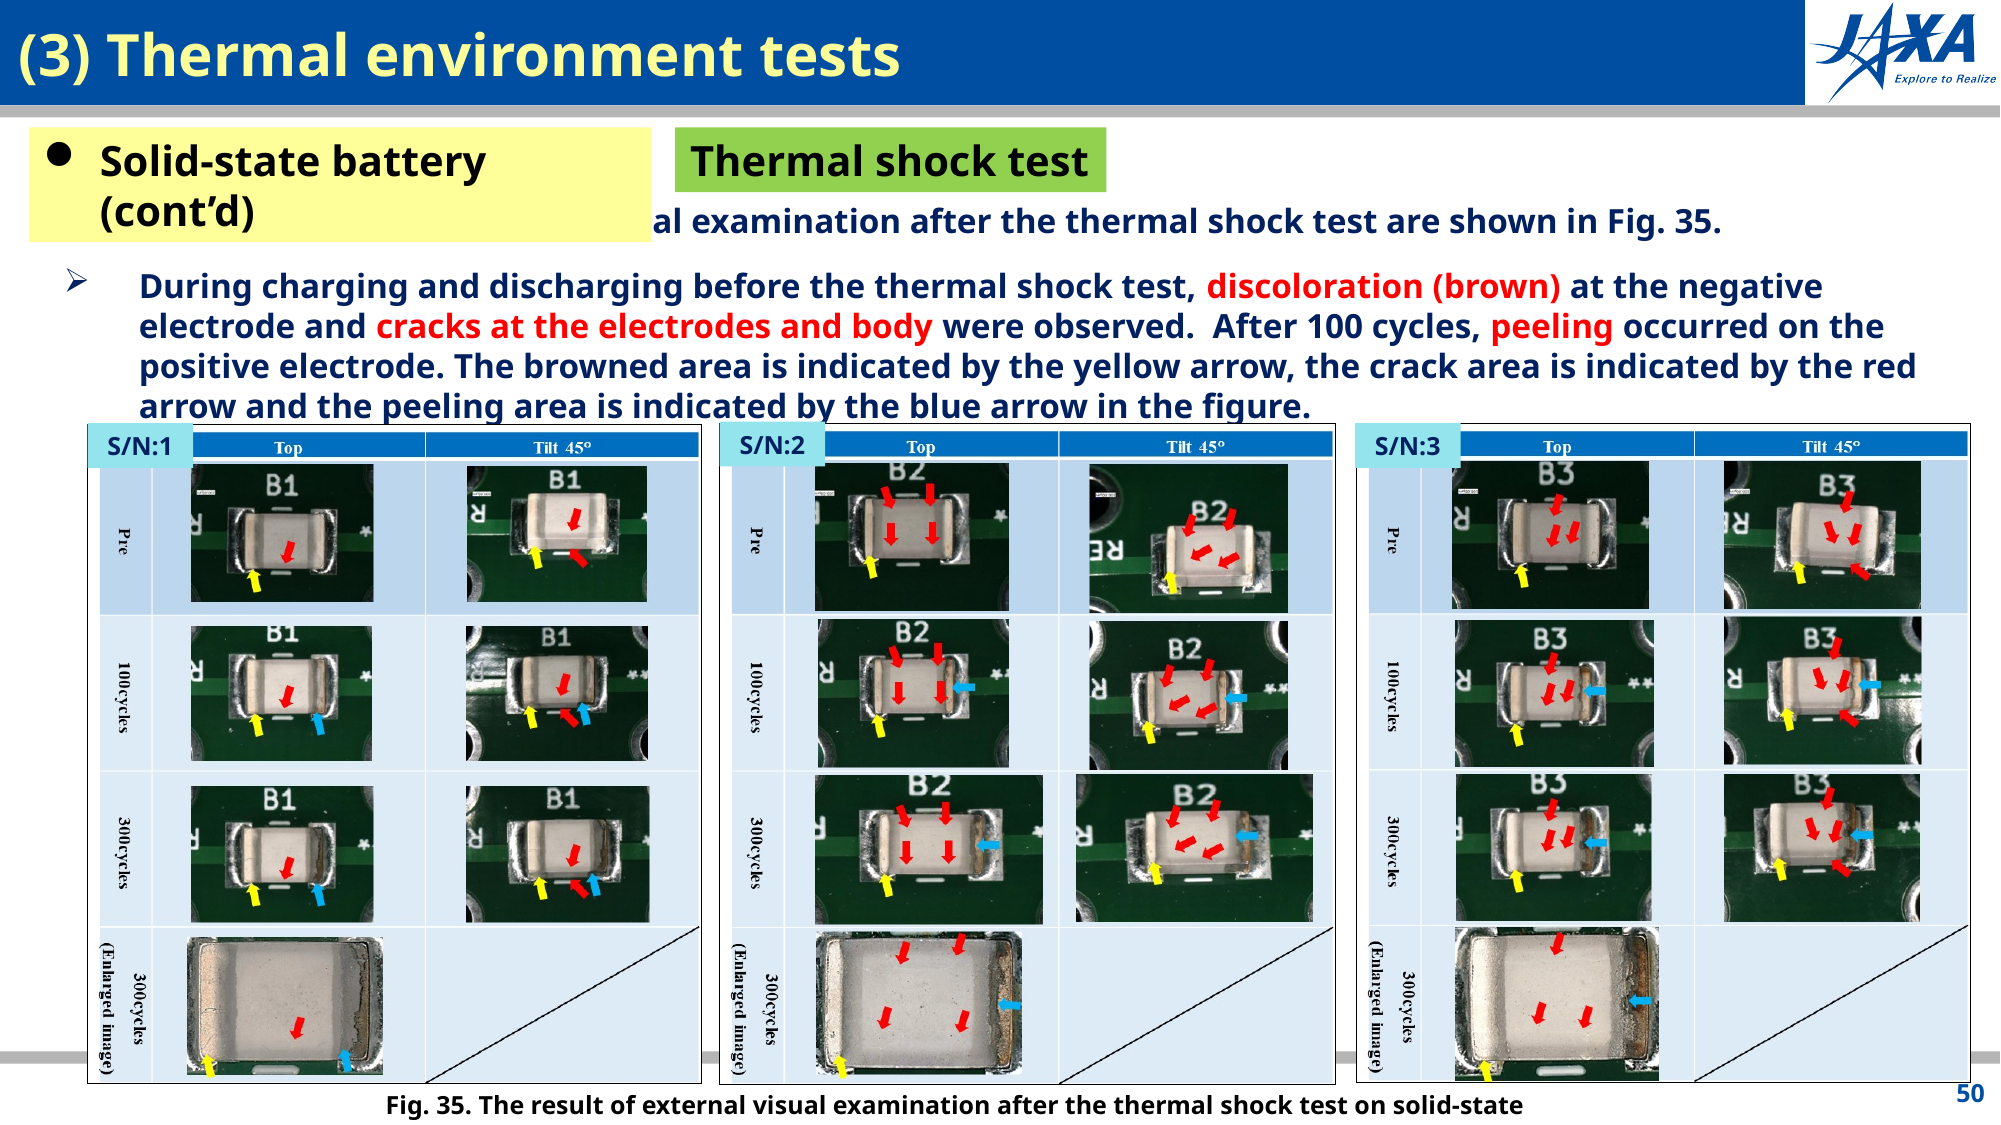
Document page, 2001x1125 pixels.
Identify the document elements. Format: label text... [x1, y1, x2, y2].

picture [719, 423, 1336, 1085]
picture [1805, 0, 2000, 106]
slide_number 50 [1913, 1064, 2000, 1125]
picture [1356, 423, 1971, 1083]
text_box The results of the external visual examination after the thermal shock test are shown in Fig. 35. During charging and discharging before the thermal shock test, discoloration (brown) at the negative electrode and cracks at the electrodes and body were observed. After 100 cycles, peeling occurred on the positive electrode. The browned area is indicated by the yellow arrow, the crack area is indicated by the red arrow and the peeling area is indicated by the blue arrow in the figure. [49, 192, 1944, 433]
text_box (3) Thermal environment tests [4, 19, 1805, 86]
text_box Thermal shock test [675, 127, 1107, 193]
text_box Fig. 35. The result of external visual examination after the thermal shock test on solid-state battery [370, 1082, 1630, 1125]
picture [87, 424, 702, 1084]
text_box Solid-state battery (cont’d) [28, 127, 652, 243]
